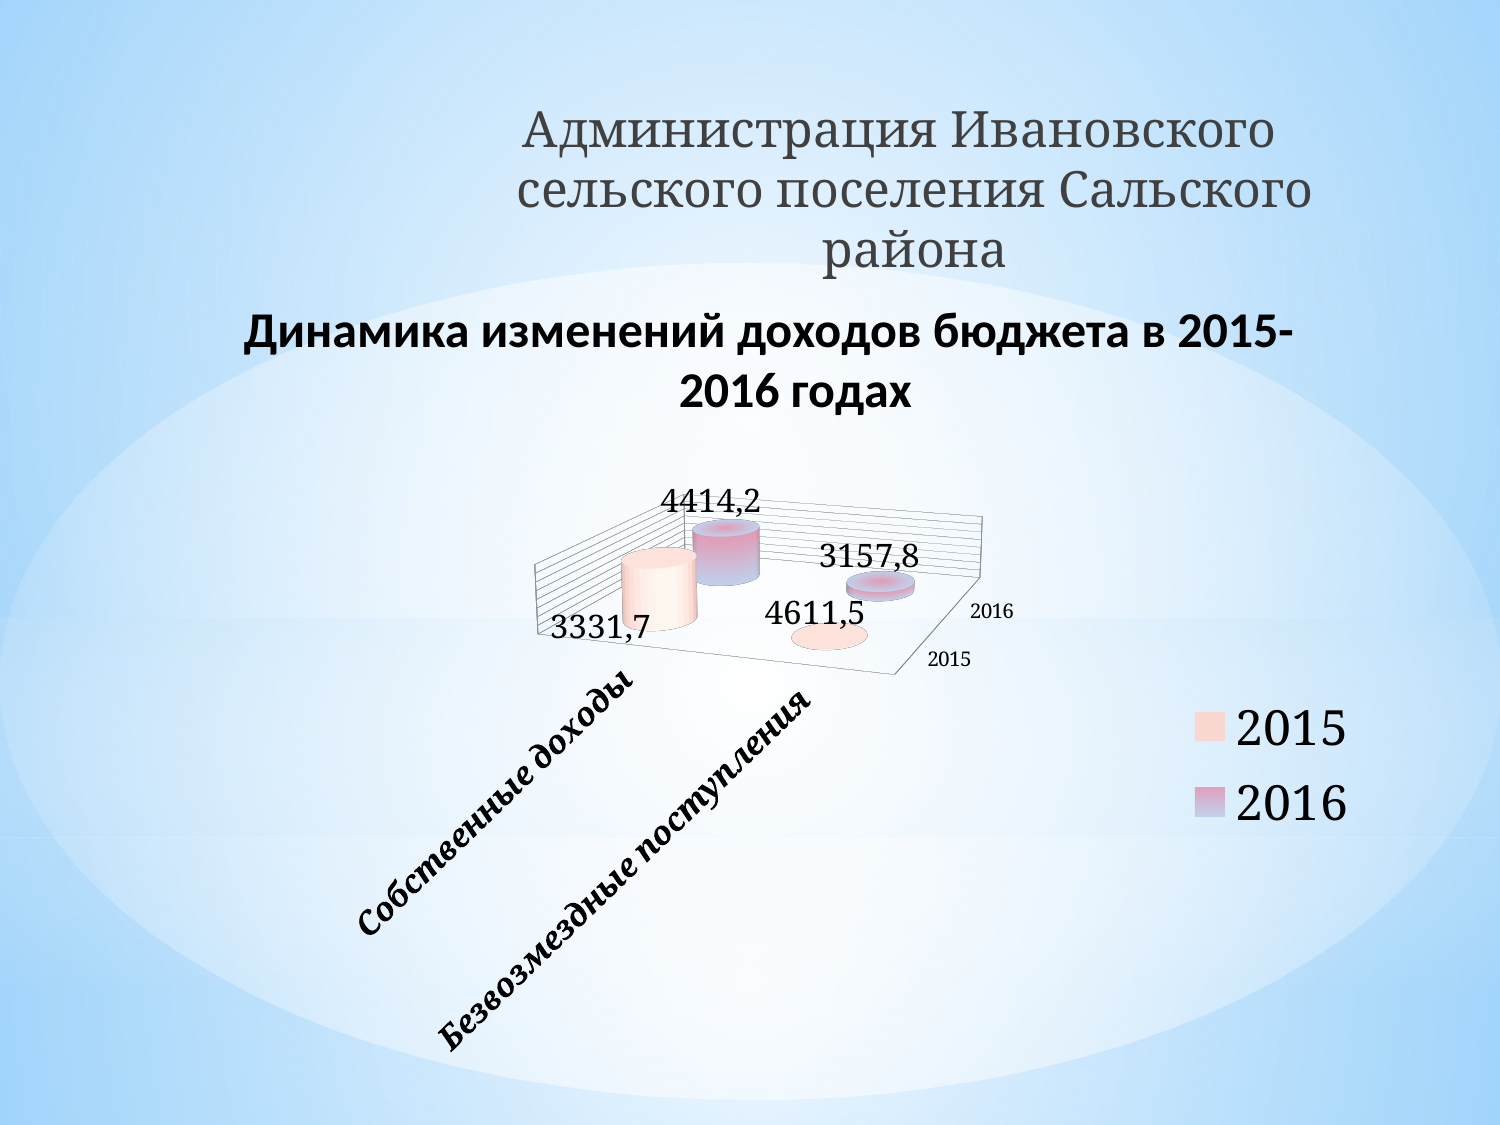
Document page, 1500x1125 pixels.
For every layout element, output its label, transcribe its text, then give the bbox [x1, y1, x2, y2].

chart [179, 479, 1378, 1059]
title Динамика изменений доходов бюджета в 2015-2016 годах [181, 290, 1357, 440]
list Администрация Ивановского сельского поселения Сальского района [371, 90, 1422, 243]
